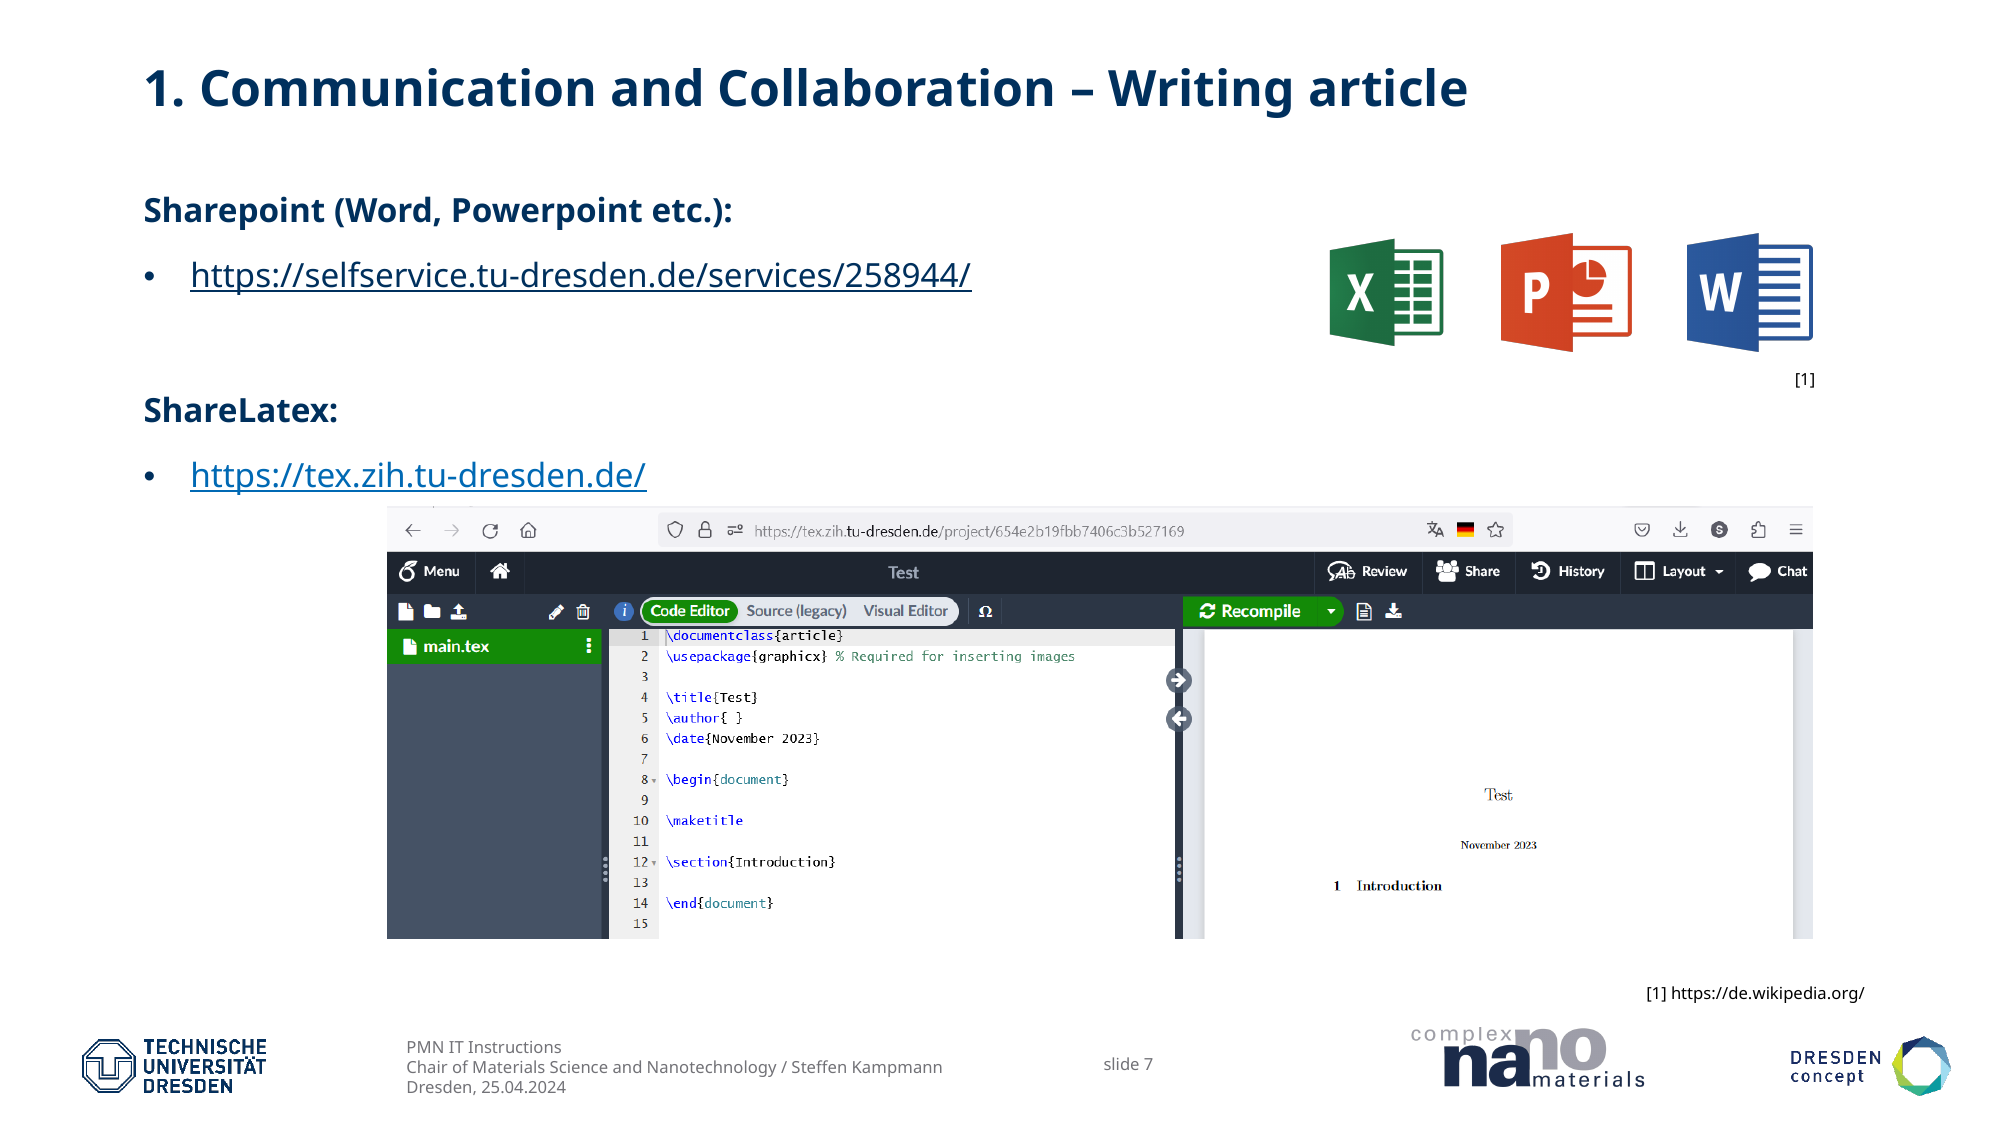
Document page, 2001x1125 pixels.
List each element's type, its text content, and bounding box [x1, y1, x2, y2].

picture [387, 506, 1813, 939]
text_box Sharepoint (Word, Powerpoint etc.): https://selfservice.tu-dresden.de/services/258944/ ShareLatex: https://tex.zih.tu-dresden.de/ [143, 188, 1880, 902]
picture [1411, 1027, 1645, 1089]
picture [1687, 232, 1813, 352]
text_box [1] https://de.wikipedia.org/ [1631, 975, 1995, 1011]
title 1. Communication and Collaboration – Writing article [143, 56, 1880, 169]
text_box [1] [1779, 361, 1846, 397]
picture [1501, 232, 1632, 352]
picture [82, 1039, 266, 1093]
picture [1791, 1036, 1951, 1096]
picture [1326, 232, 1446, 352]
